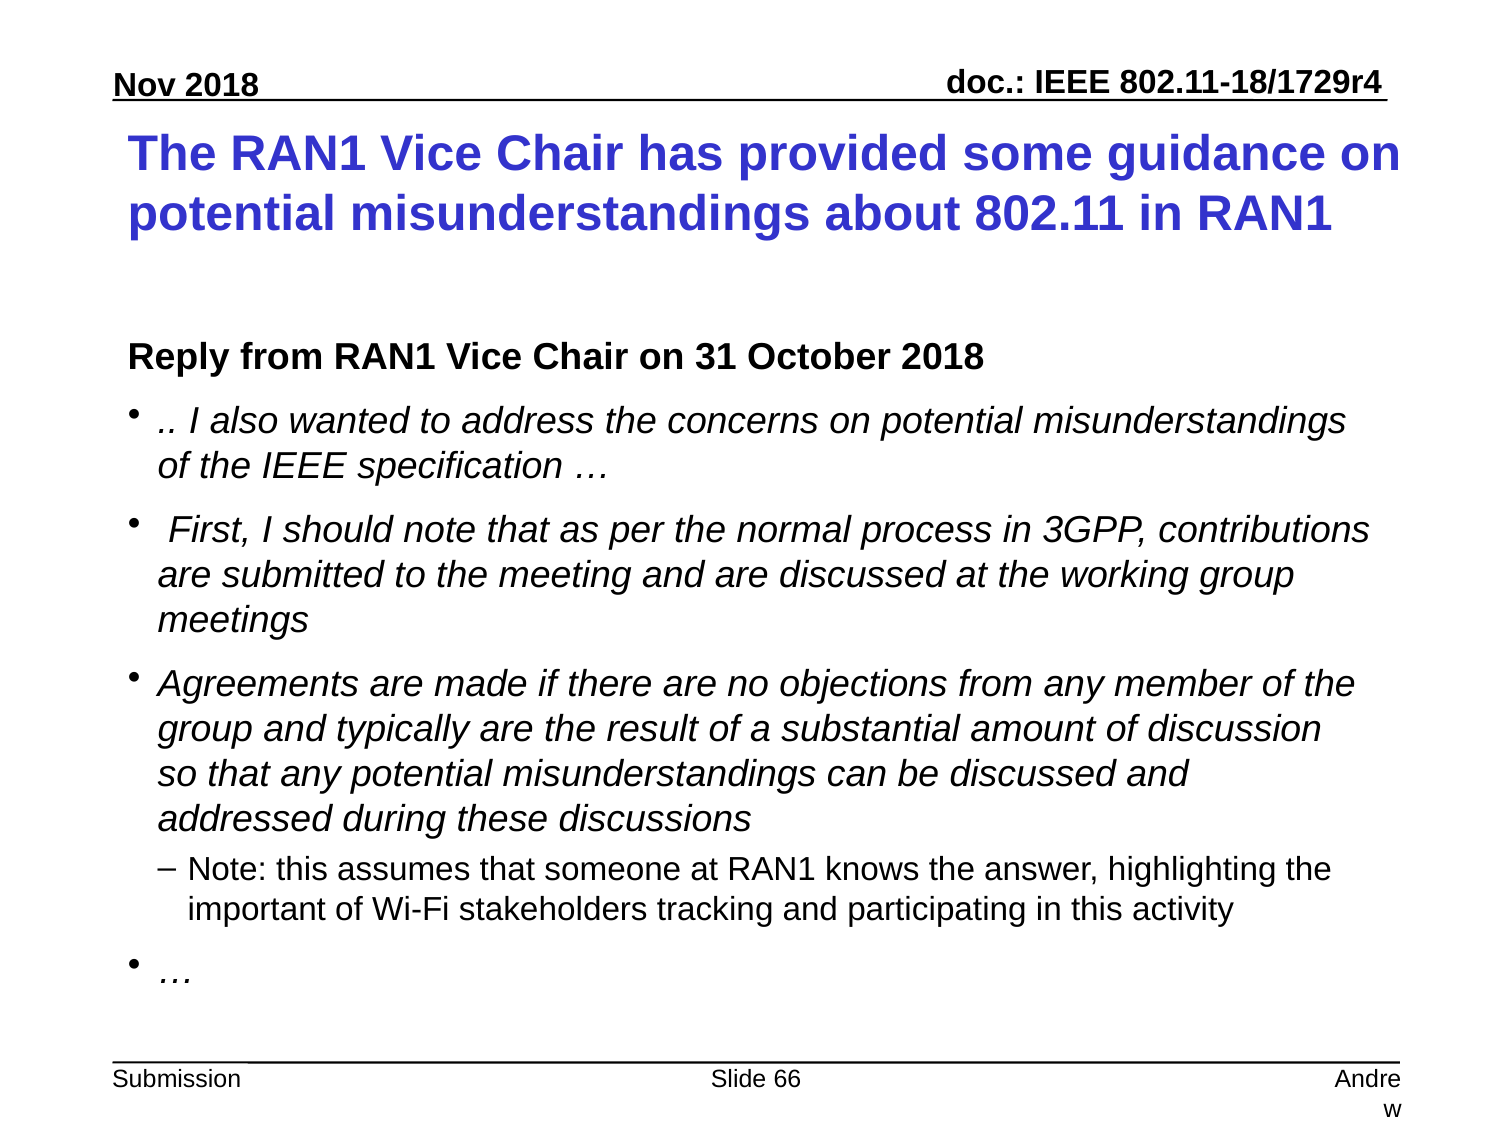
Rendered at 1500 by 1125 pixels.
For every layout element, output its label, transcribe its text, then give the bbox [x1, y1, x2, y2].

list Reply from RAN1 Vice Chair on 31 October 2018 .. I also wanted to address the concerns on potential misunderstandings of the IEEE specification … First, I should note that as per the normal process in 3GPP, contributions are submitted to the meeting and are discussed at the working group meetings Agreements are made if there are no objections from any member of the group and typically are the result of a substantial amount of discussion so that any potential misunderstandings can be discussed and addressed during these discussions Note: this assumes that someone at RAN1 knows the answer, highlighting the important of Wi-Fi stakeholders tracking and participating in this activity … [112, 324, 1388, 1000]
slide_number Slide 66 [709, 1061, 803, 1093]
footer Andrew Myles, Cisco [1320, 1061, 1402, 1093]
title The RAN1 Vice Chair has provided some guidance on potential misunderstandings about 802.11 in RAN1 [112, 112, 1425, 288]
